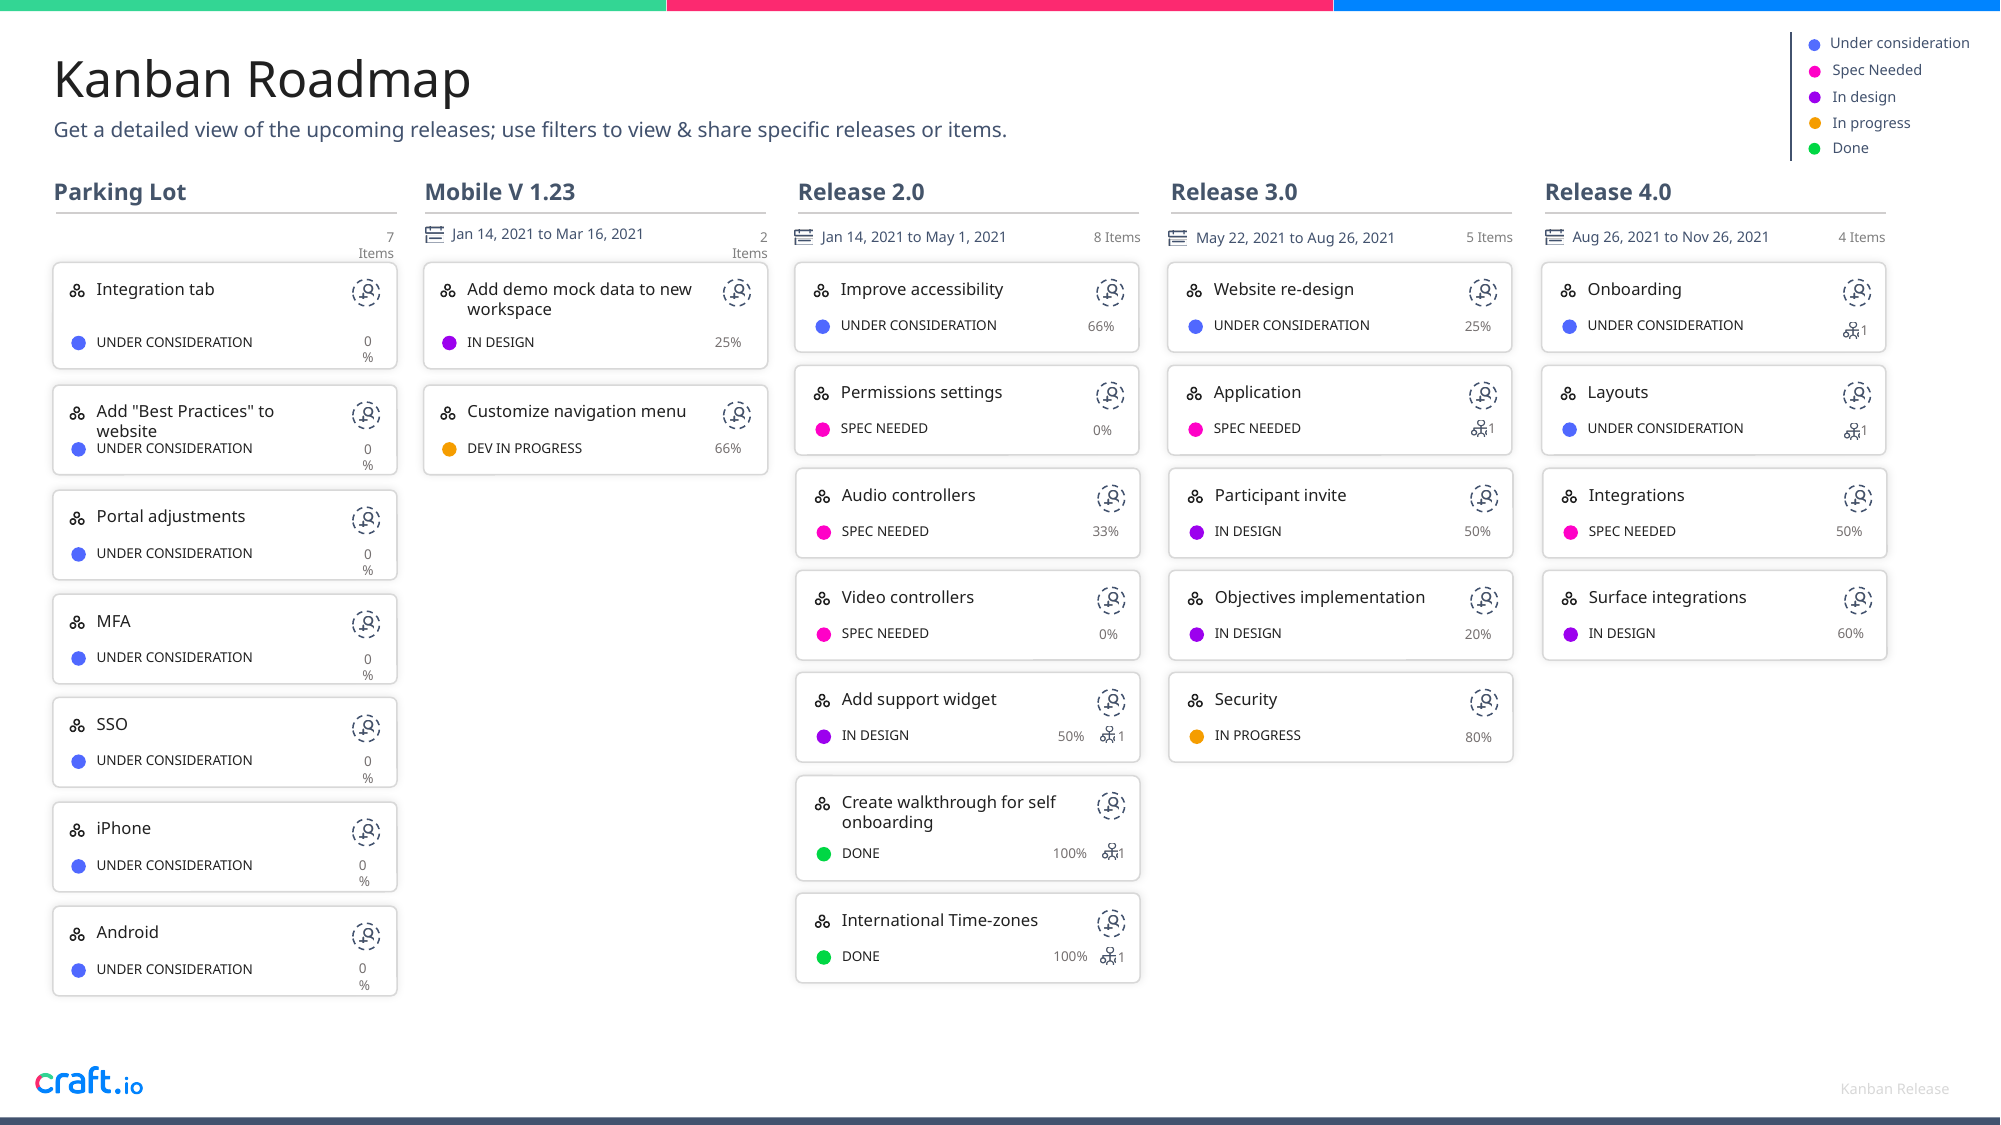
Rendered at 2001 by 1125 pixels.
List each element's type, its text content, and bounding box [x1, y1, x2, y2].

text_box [794, 262, 1141, 353]
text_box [38, 169, 398, 214]
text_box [795, 467, 1145, 559]
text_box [1542, 570, 1888, 661]
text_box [782, 169, 1140, 214]
text_box 8 Items [1087, 221, 1156, 253]
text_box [52, 489, 398, 586]
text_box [1541, 365, 1887, 456]
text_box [1155, 169, 1513, 214]
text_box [1168, 221, 1457, 255]
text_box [1168, 672, 1518, 763]
text_box 4 Items [1837, 221, 1901, 253]
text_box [52, 593, 398, 685]
text_box Get a detailed view of the upcoming releases; use filters to view & share specific releases or items. [38, 108, 1785, 149]
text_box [423, 384, 769, 475]
text_box Kanban Release [1825, 1072, 2000, 1106]
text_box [52, 262, 398, 370]
text_box 7 Items [332, 221, 410, 269]
picture [28, 1059, 149, 1103]
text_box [795, 775, 1141, 882]
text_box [795, 672, 1141, 763]
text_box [794, 365, 1142, 456]
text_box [795, 570, 1148, 661]
text_box Kanban Roadmap [38, 40, 762, 108]
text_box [1790, 26, 2000, 165]
text_box 2 Items [714, 221, 783, 269]
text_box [52, 384, 398, 475]
text_box 5 Items [1461, 221, 1529, 253]
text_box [423, 262, 769, 370]
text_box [795, 892, 1141, 984]
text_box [1529, 169, 1887, 214]
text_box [52, 905, 398, 997]
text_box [1167, 365, 1513, 456]
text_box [409, 169, 767, 214]
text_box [424, 217, 713, 251]
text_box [52, 801, 398, 892]
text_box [1168, 570, 1518, 661]
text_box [1168, 467, 1517, 559]
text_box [1541, 262, 1887, 353]
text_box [794, 219, 1083, 254]
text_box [1545, 220, 1833, 254]
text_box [1542, 467, 1889, 559]
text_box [52, 697, 398, 788]
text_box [1167, 262, 1513, 353]
